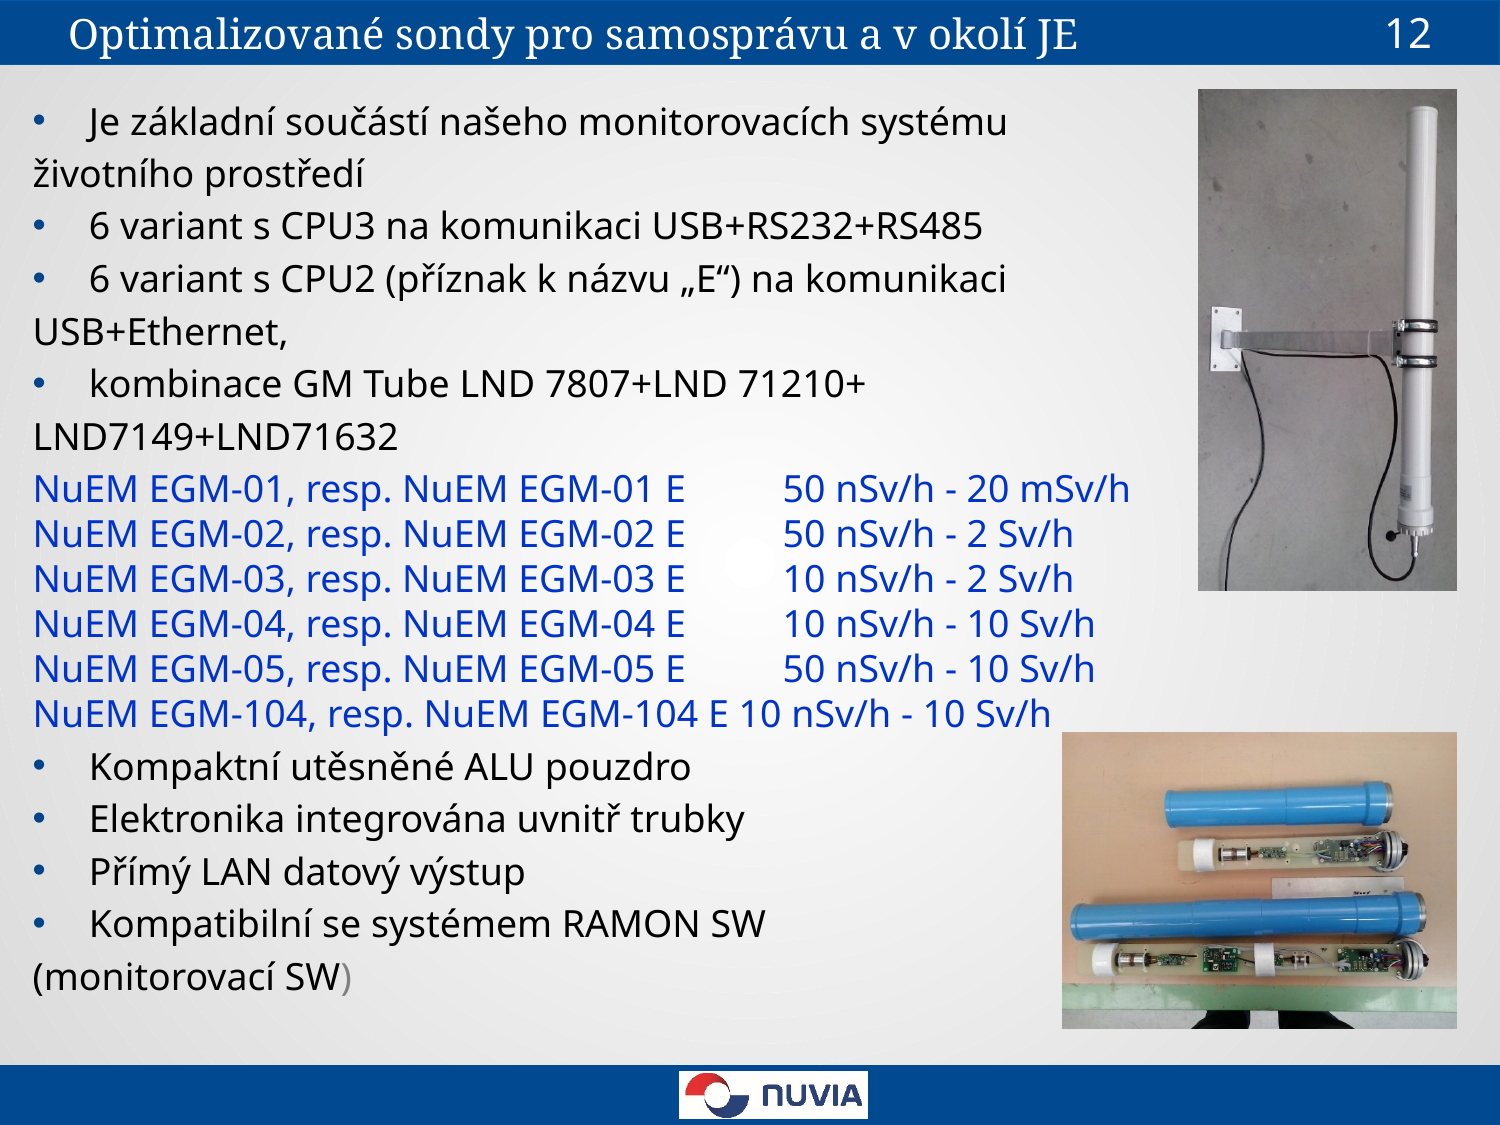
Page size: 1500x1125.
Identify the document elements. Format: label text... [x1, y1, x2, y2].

slide_number [0, 1065, 1500, 1125]
list Je základní součástí našeho monitorovacích systému životního prostředí 6 variant s CPU3 na komunikaci USB+RS232+RS485 6 variant s CPU2 (příznak k názvu „E“) na komunikaci USB+Ethernet, kombinace GM Tube LND 7807+LND 71210+ LND7149+LND71632 NuEM EGM-01, resp. NuEM EGM-01 E 50 nSv/h - 20 mSv/h NuEM EGM-02, resp. NuEM EGM-02 E 50 nSv/h - 2 Sv/h NuEM EGM-03, resp. NuEM EGM-03 E 10 nSv/h - 2 Sv/h NuEM EGM-04, resp. NuEM EGM-04 E 10 nSv/h - 10 Sv/h NuEM EGM-05, resp. NuEM EGM-05 E 50 nSv/h - 10 Sv/h NuEM EGM-104, resp. NuEM EGM-104 E 10 nSv/h - 10 Sv/h Kompaktní utěsněné ALU pouzdro Elektronika integrována uvnitř trubky Přímý LAN datový výstup Kompatibilní se systémem RAMON SW (monitorovací SW) [17, 90, 1483, 1024]
picture [678, 1071, 869, 1119]
slide_number 12 [1364, 5, 1457, 66]
text_box Optimalizované sondy pro samosprávu a v okolí JE [0, 0, 1500, 65]
picture [1198, 89, 1457, 591]
picture [1062, 732, 1457, 1029]
